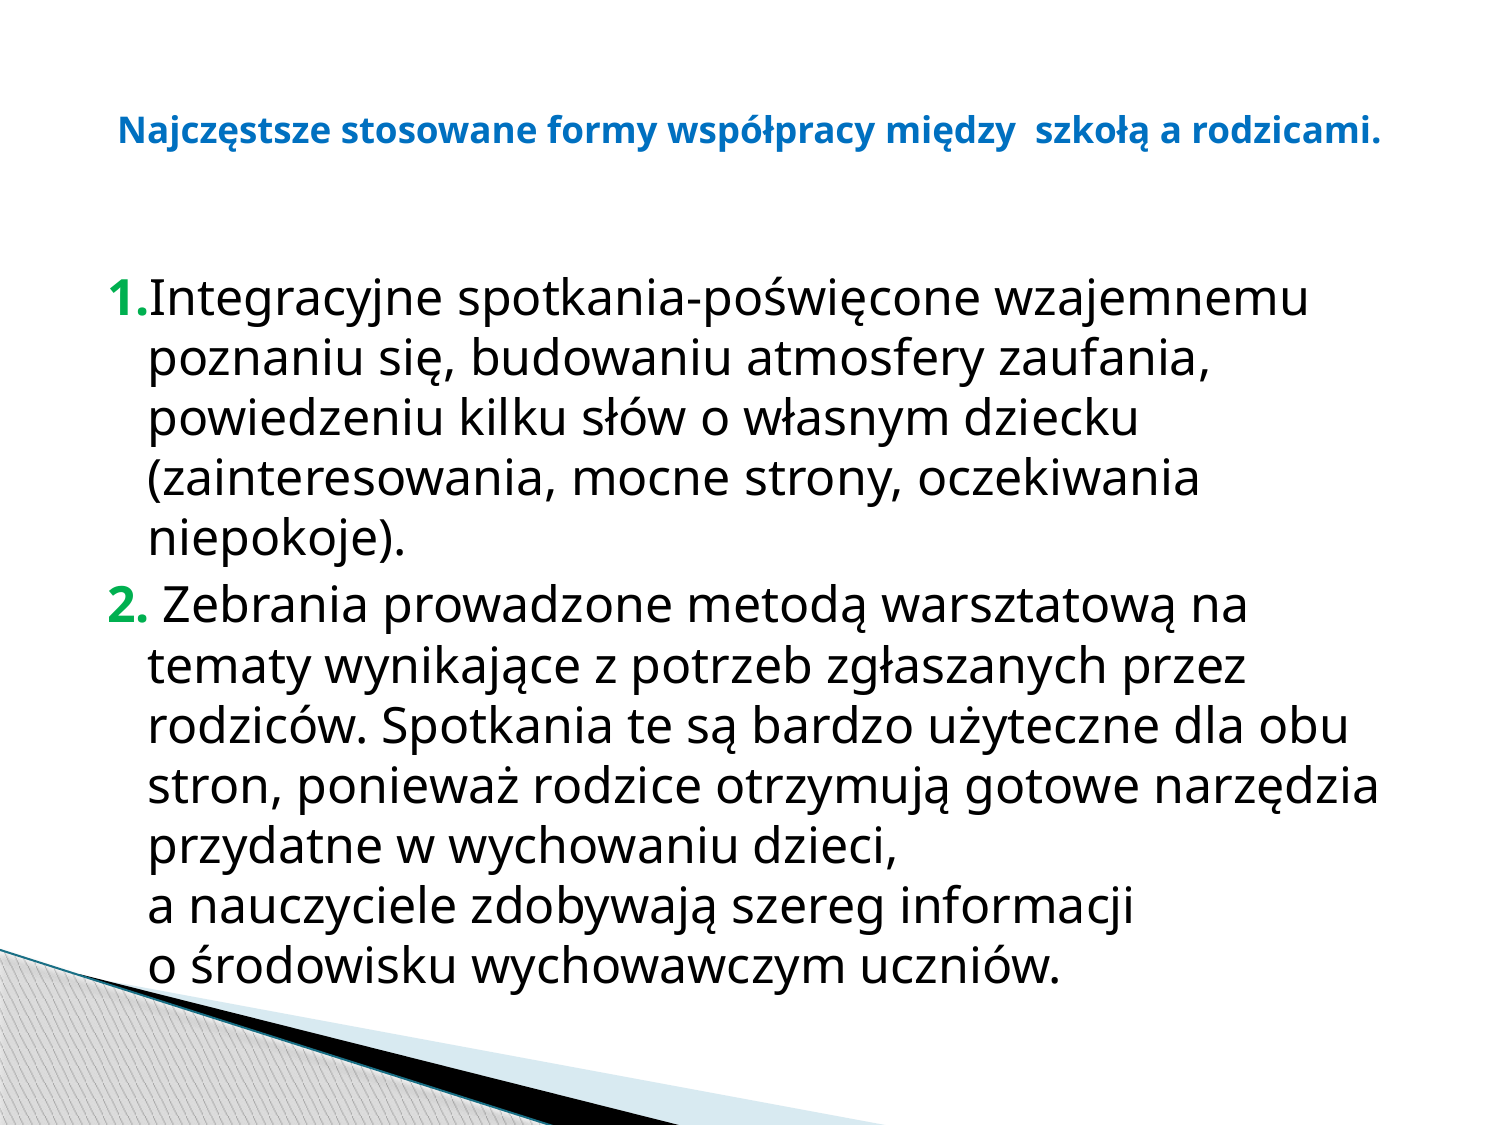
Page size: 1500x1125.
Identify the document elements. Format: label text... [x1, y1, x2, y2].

title Najczęstsze stosowane formy współpracy między szkołą a rodzicami. [75, 45, 1425, 233]
list 1.Integracyjne spotkania-poświęcone wzajemnemu poznaniu się, budowaniu atmosfery zaufania, powiedzeniu kilku słów o własnym dziecku (zainteresowania, mocne strony, oczekiwania niepokoje). 2. Zebrania prowadzone metodą warsztatową na tematy wynikające z potrzeb zgłaszanych przez rodziców. Spotkania te są bardzo użyteczne dla obu stron, ponieważ rodzice otrzymują gotowe narzędzia przydatne w wychowaniu dzieci, a nauczyciele zdobywają szereg informacji o środowisku wychowawczym uczniów. [75, 257, 1425, 1005]
